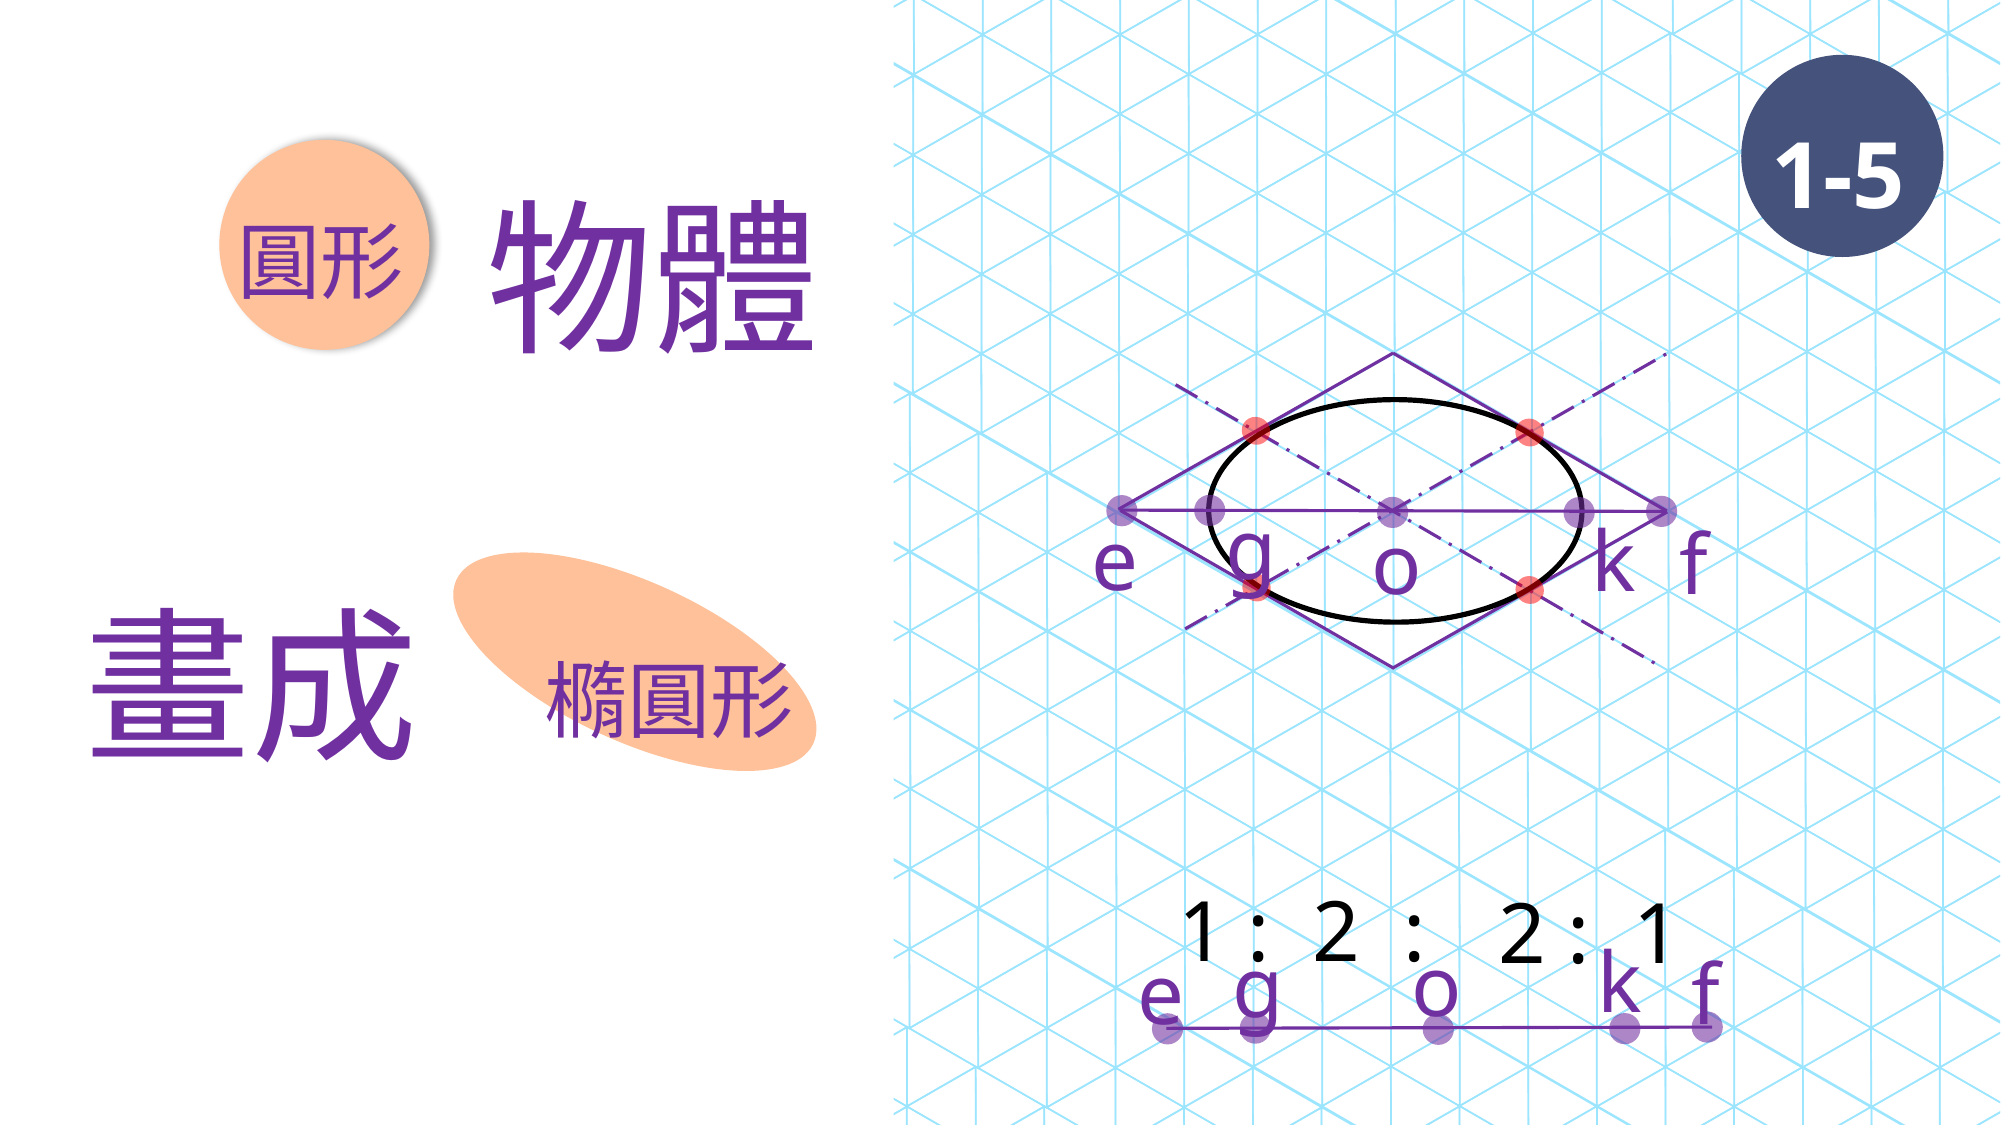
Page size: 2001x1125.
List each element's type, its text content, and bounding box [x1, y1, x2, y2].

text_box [1302, 791, 1577, 1125]
text_box k [1582, 988, 1655, 1037]
text_box [1611, 1037, 1638, 1045]
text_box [0, 0, 894, 1125]
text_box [1075, 458, 1737, 608]
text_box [1740, 54, 1957, 258]
text_box f [1676, 903, 1748, 1049]
text_box e [1122, 903, 1194, 1049]
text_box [1118, 272, 1170, 457]
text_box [1118, 616, 1170, 749]
text_box [1691, 1011, 1723, 1043]
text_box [1175, 213, 1668, 457]
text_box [1256, 274, 1531, 410]
text_box g [1217, 986, 1290, 1042]
text_box [1151, 1013, 1184, 1045]
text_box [1236, 411, 1550, 457]
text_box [1175, 616, 1668, 769]
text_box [1256, 618, 1531, 748]
text_box 1 : 2 : [1163, 840, 1297, 986]
text_box 2 : 1 [1581, 843, 1724, 988]
